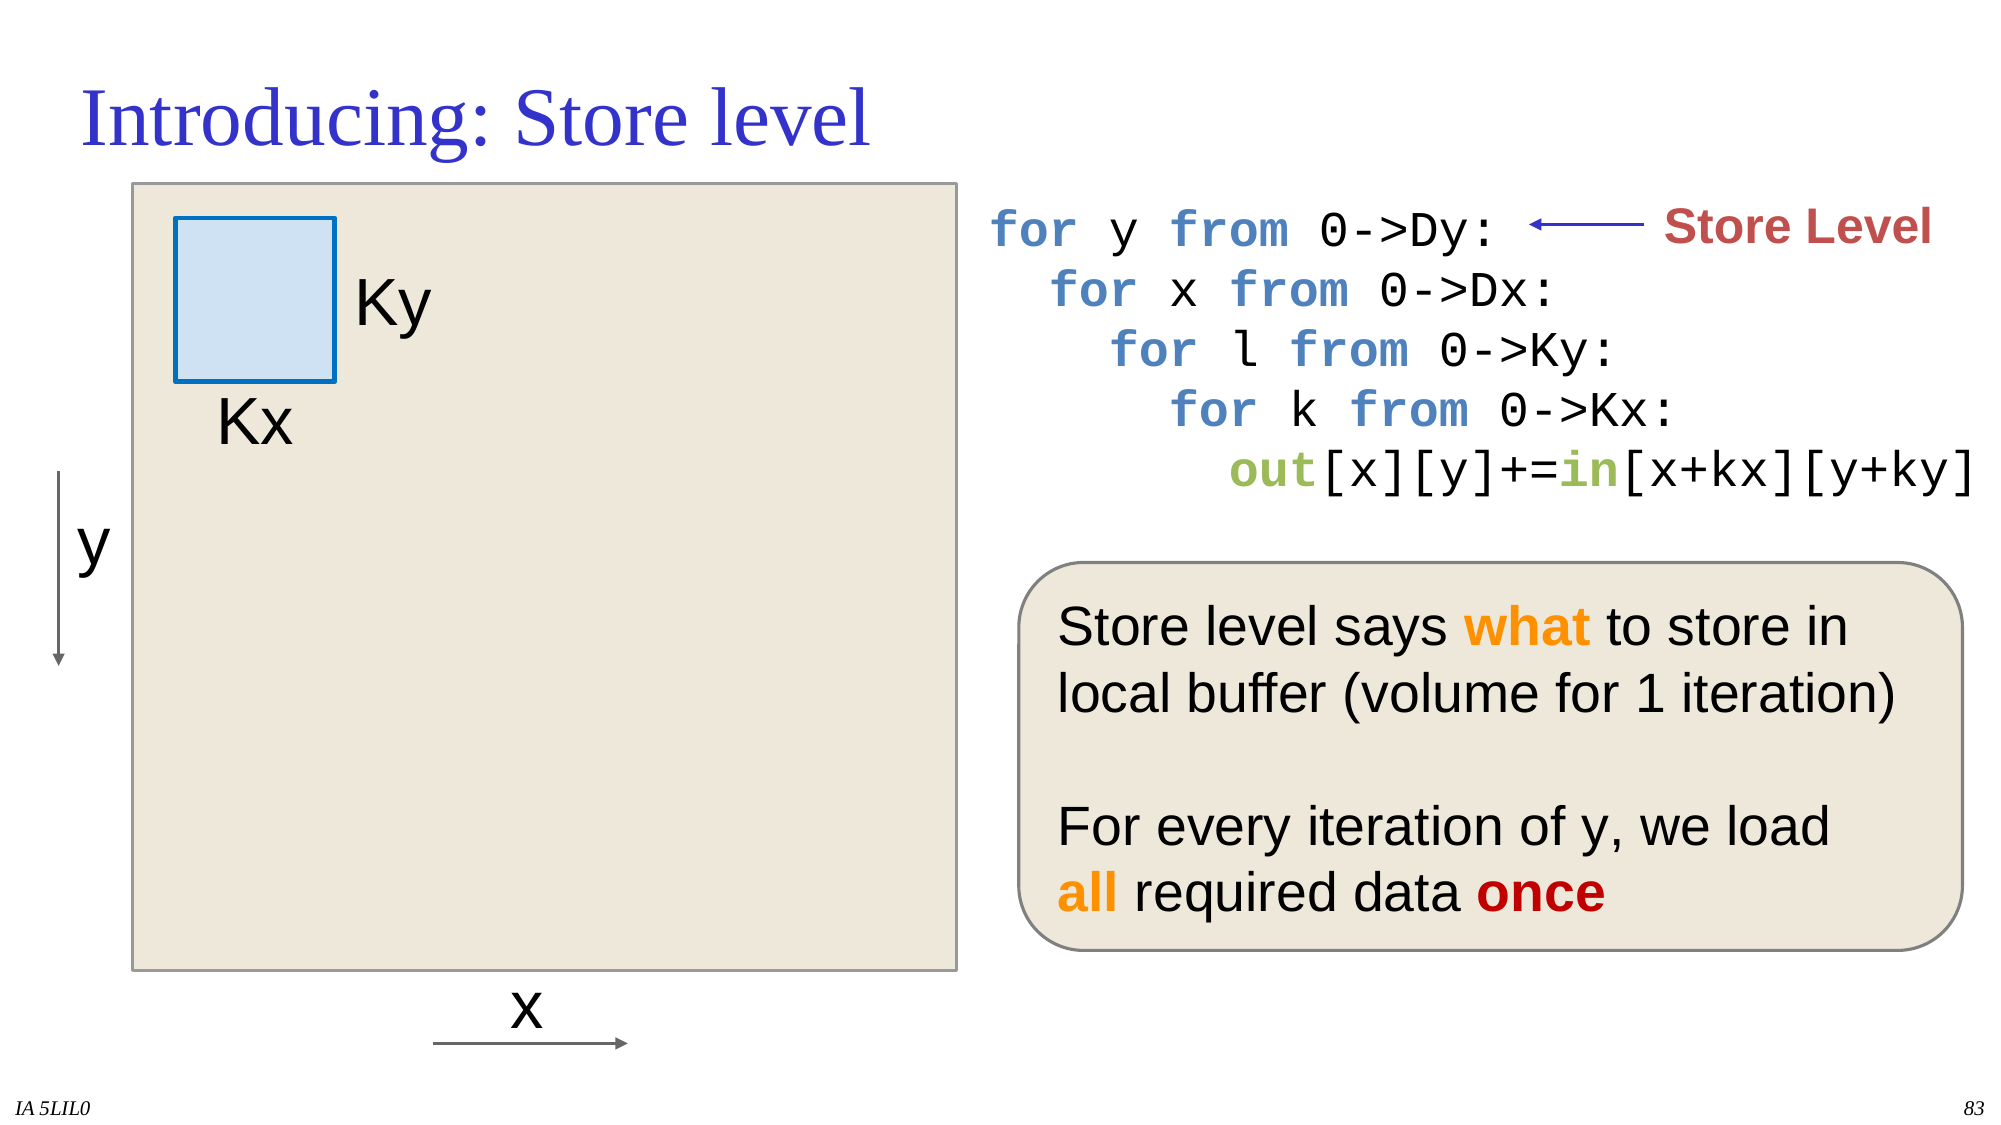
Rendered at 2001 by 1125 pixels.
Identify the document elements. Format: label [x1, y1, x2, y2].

slide_number [1583, 1087, 2000, 1125]
slide_number [0, 1087, 417, 1125]
title [62, 37, 1934, 188]
text_box [1532, 225, 1638, 229]
text_box [968, 173, 2000, 951]
text_box [0, 188, 957, 1033]
